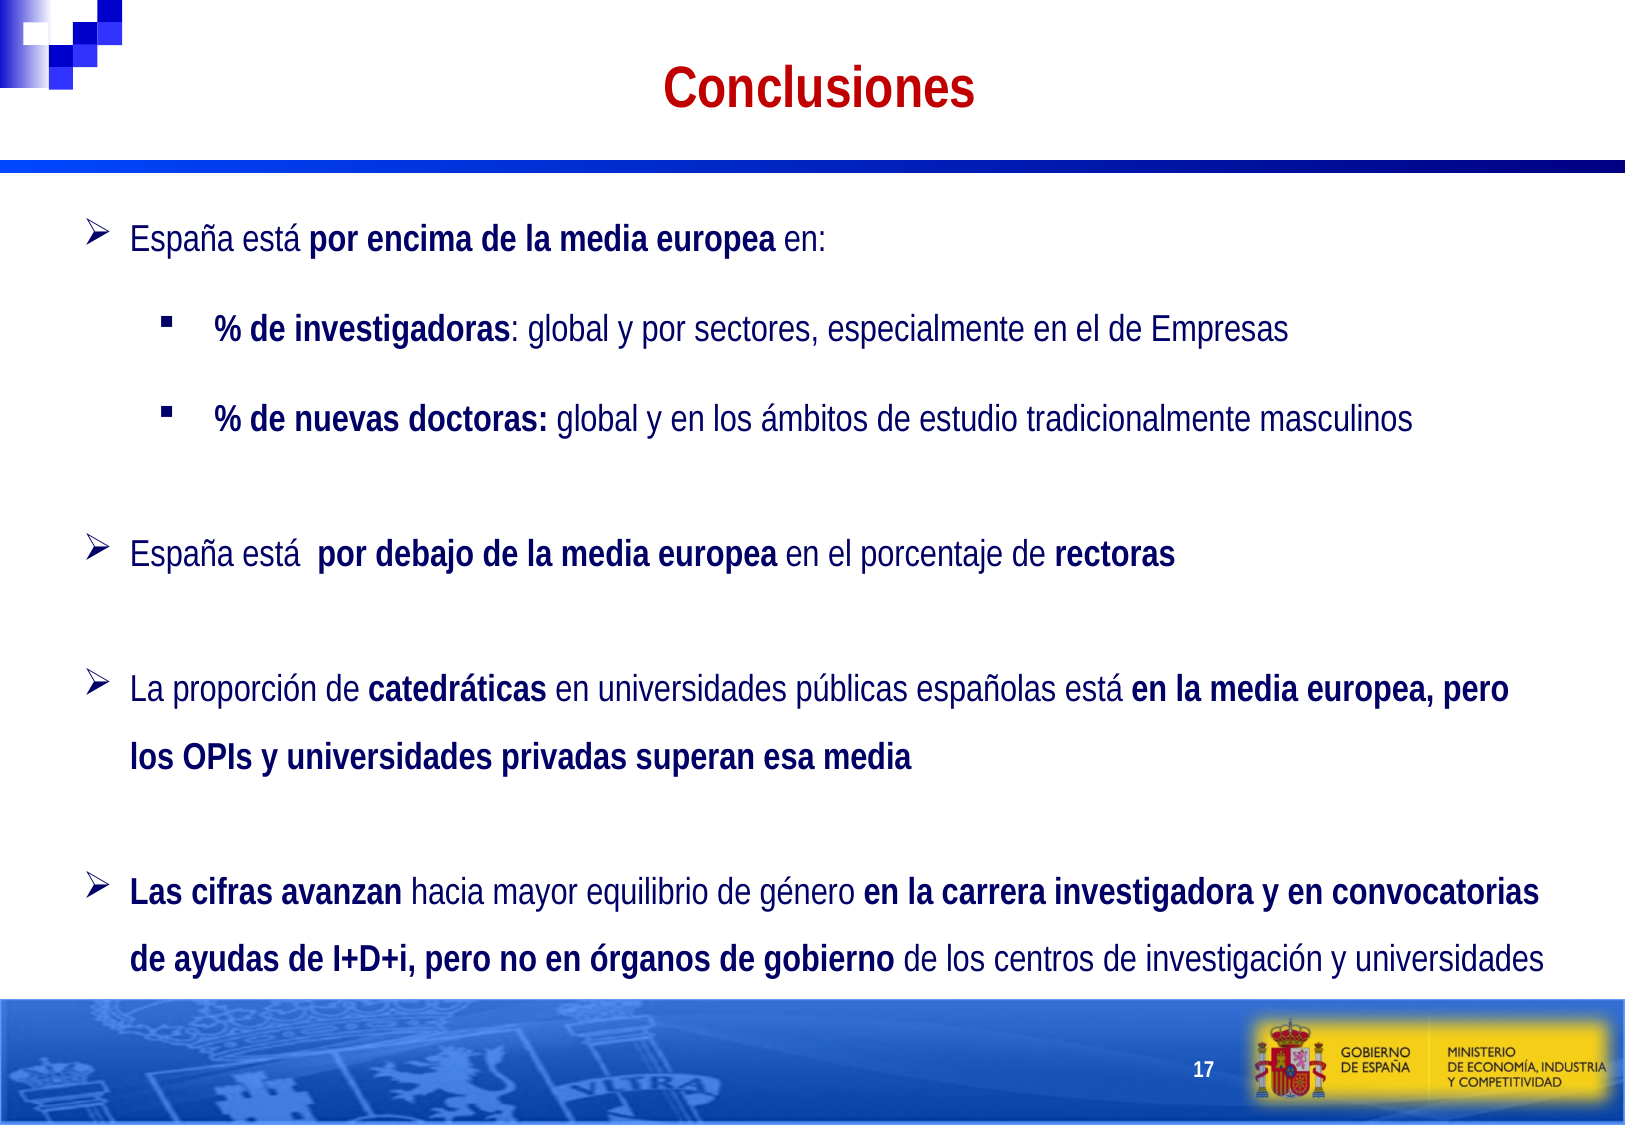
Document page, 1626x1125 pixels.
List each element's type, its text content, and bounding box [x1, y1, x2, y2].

picture [0, 999, 1625, 1125]
text_box Conclusiones [103, 41, 1537, 127]
text_box España está por encima de la media europea en: % de investigadoras: global y por sectores, especialmente en el de Empresas % de nuevas doctoras: global y en los ámbitos de estudio tradicionalmente masculinos España está por debajo de la media europea en el porcentaje de rectoras La proporción de catedráticas en universidades públicas españolas está en la media europea, pero los OPIs y universidades privadas superan esa media Las cifras avanzan hacia mayor equilibrio de género en la carrera investigadora y en convocatorias de ayudas de I+D+i, pero no en órganos de gobierno de los centros de investigación y universidades [68, 184, 1569, 1032]
